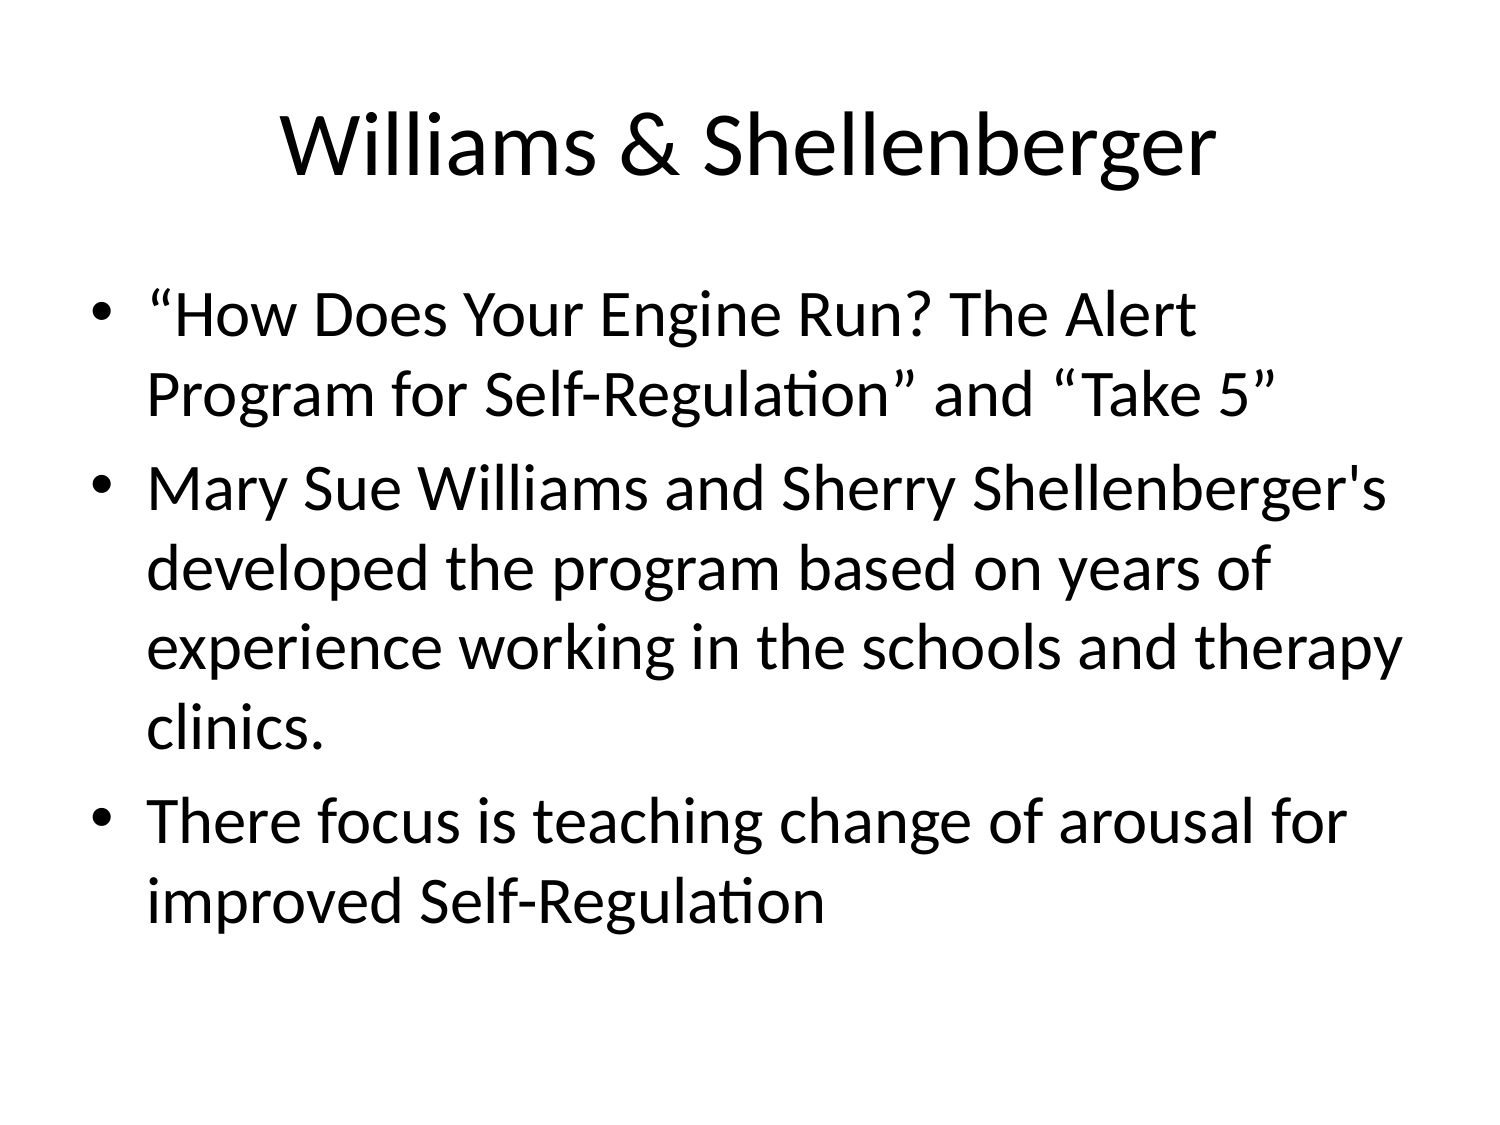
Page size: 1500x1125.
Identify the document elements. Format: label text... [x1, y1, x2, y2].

list “How Does Your Engine Run? The Alert Program for Self-Regulation” and “Take 5” Mary Sue Williams and Sherry Shellenberger's developed the program based on years of experience working in the schools and therapy clinics. There focus is teaching change of arousal for improved Self-Regulation [75, 262, 1425, 1005]
title Williams & Shellenberger [75, 45, 1425, 233]
